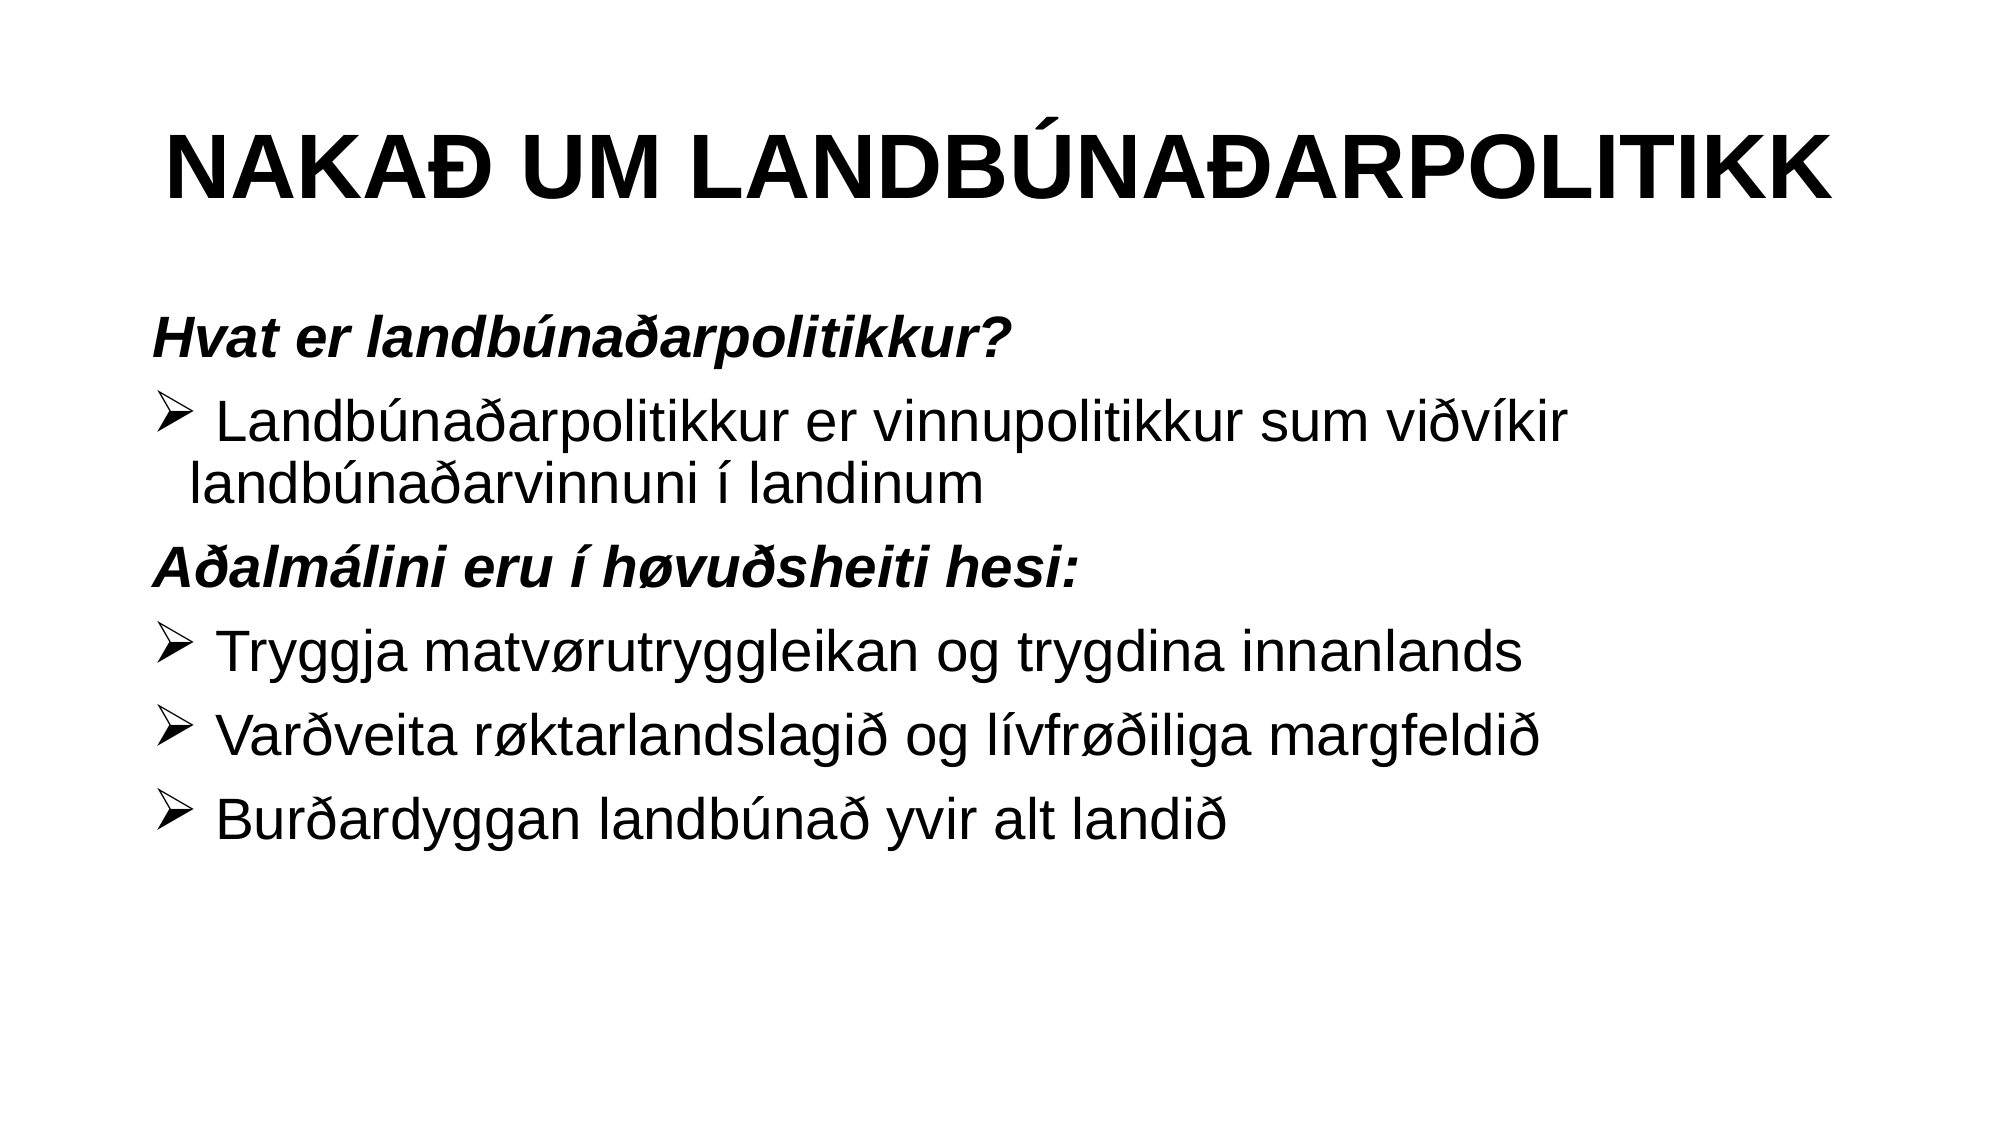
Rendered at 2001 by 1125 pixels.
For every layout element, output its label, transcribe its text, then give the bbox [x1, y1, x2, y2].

title NAKAÐ UM LANDBÚNAÐARPOLITIKK [137, 59, 1863, 278]
list Hvat er landbúnaðarpolitikkur? Landbúnaðarpolitikkur er vinnupolitikkur sum viðvíkir landbúnaðarvinnuni í landinum Aðalmálini eru í høvuðsheiti hesi: Tryggja matvørutryggleikan og trygdina innanlands Varðveita røktarlandslagið og lívfrøðiliga margfeldið Burðardyggan landbúnað yvir alt landið [137, 299, 1863, 1014]
